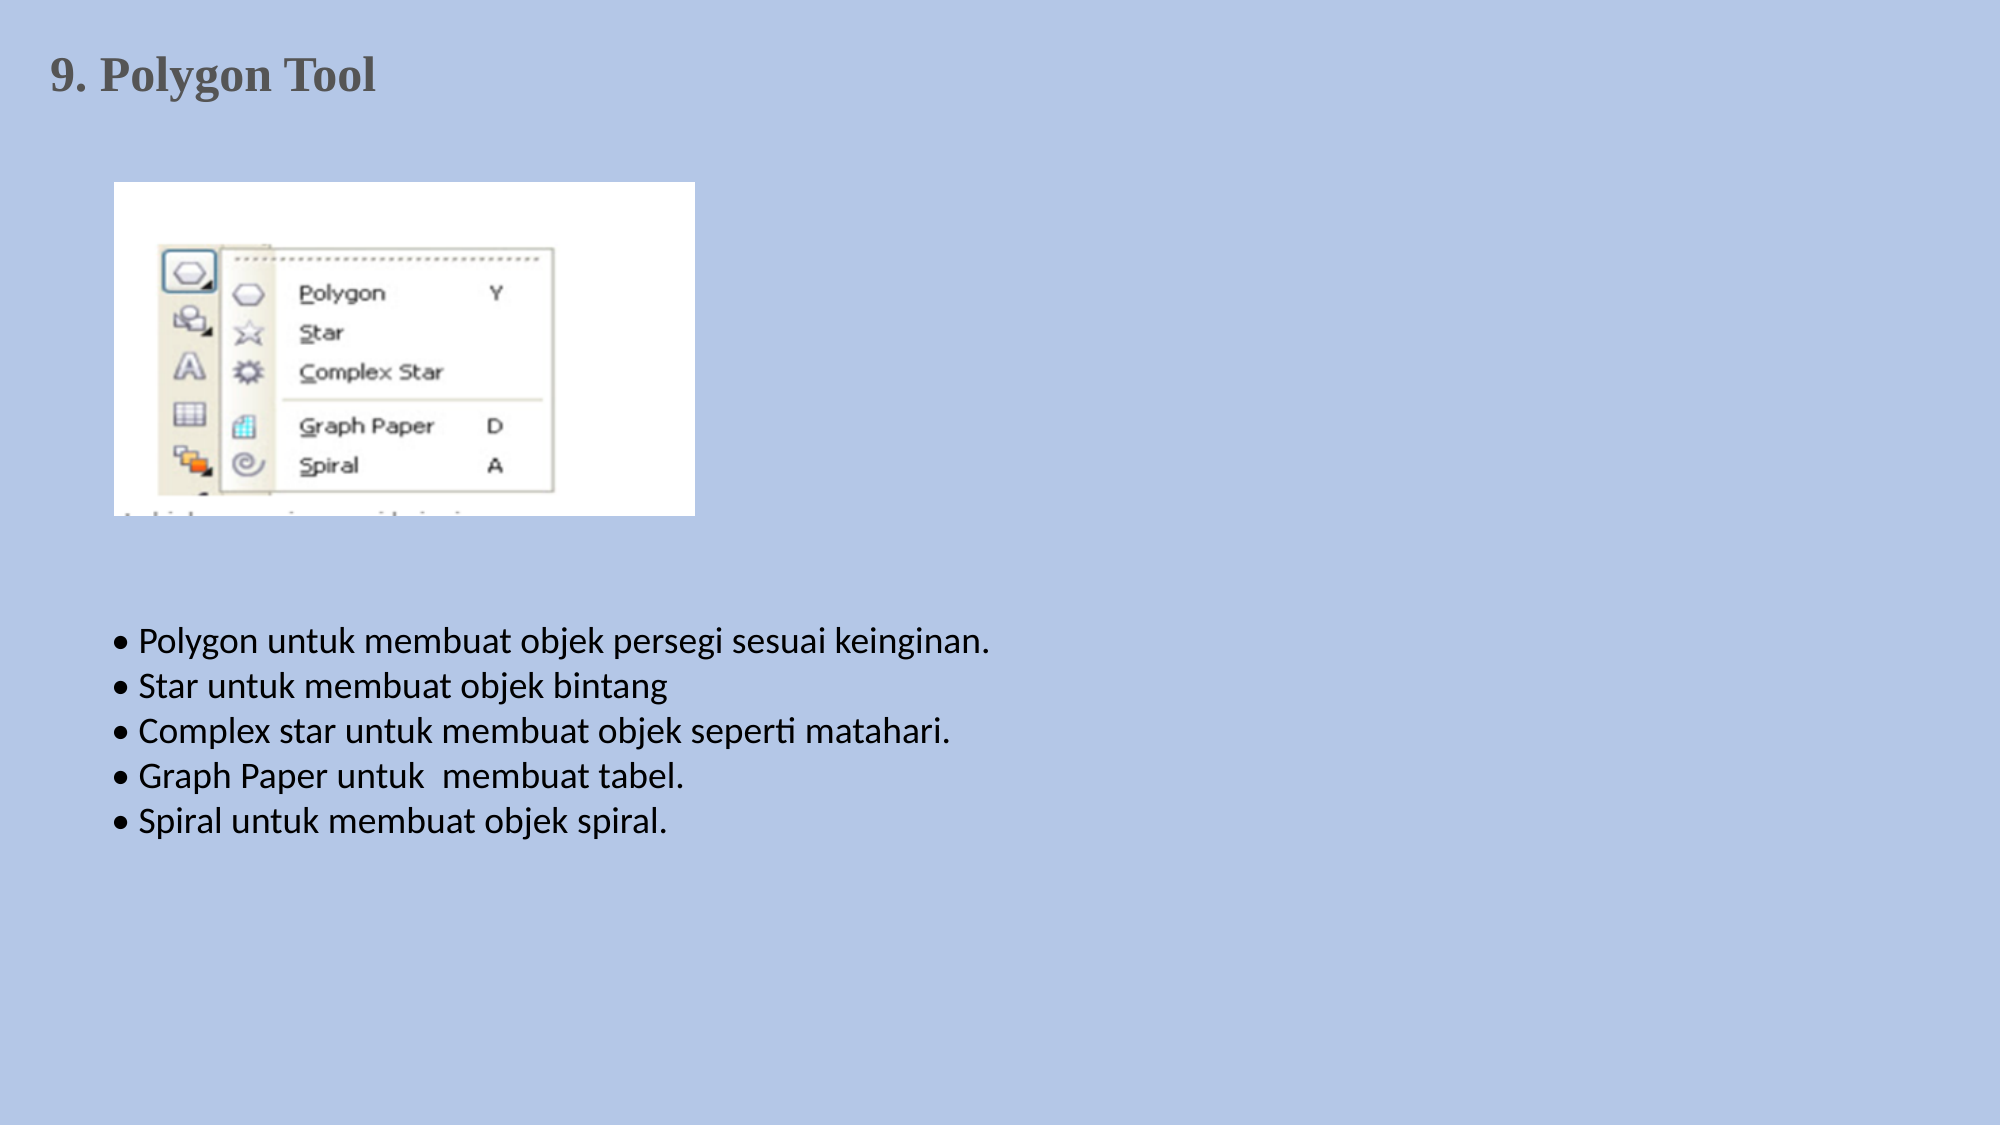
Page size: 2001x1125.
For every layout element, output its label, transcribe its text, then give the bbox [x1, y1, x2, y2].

list 9. Polygon Tool [34, 41, 1863, 1014]
picture [114, 182, 695, 516]
text_box • Polygon untuk membuat objek persegi sesuai keinginan. • Star untuk membuat objek bintang • Complex star untuk membuat objek seperti matahari. • Graph Paper untuk membuat tabel. • Spiral untuk membuat objek spiral. [96, 609, 1385, 849]
